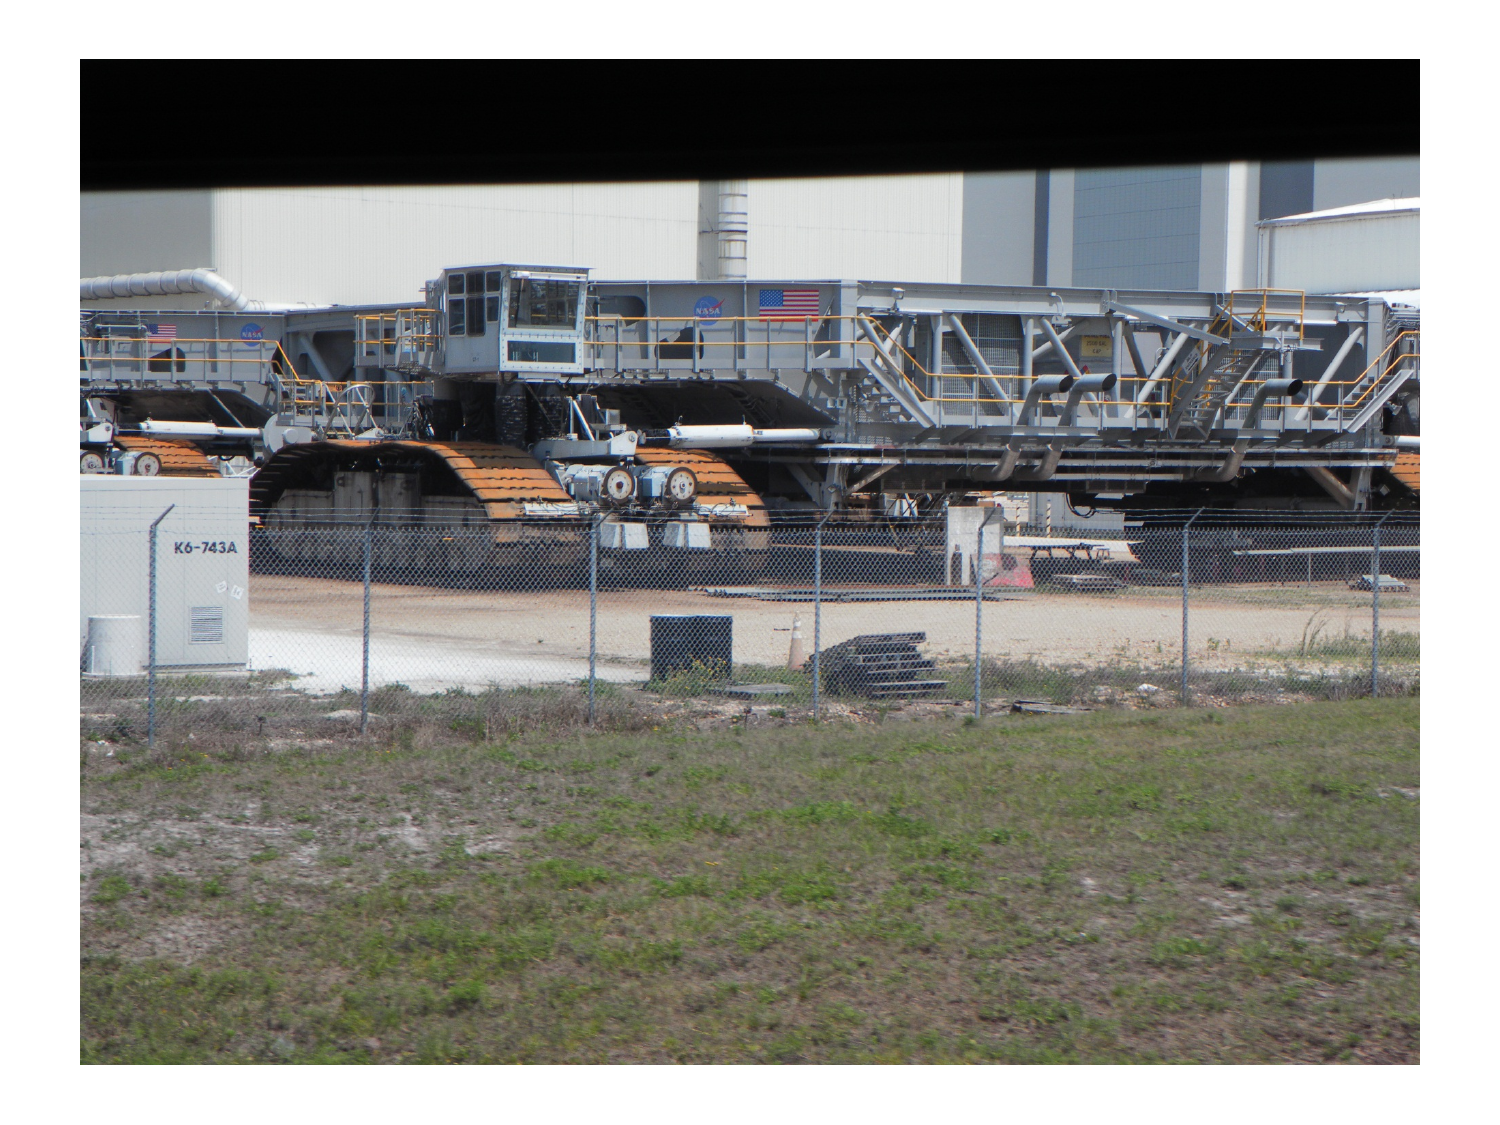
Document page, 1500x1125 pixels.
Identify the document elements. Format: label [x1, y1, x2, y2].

picture [79, 59, 1421, 1066]
